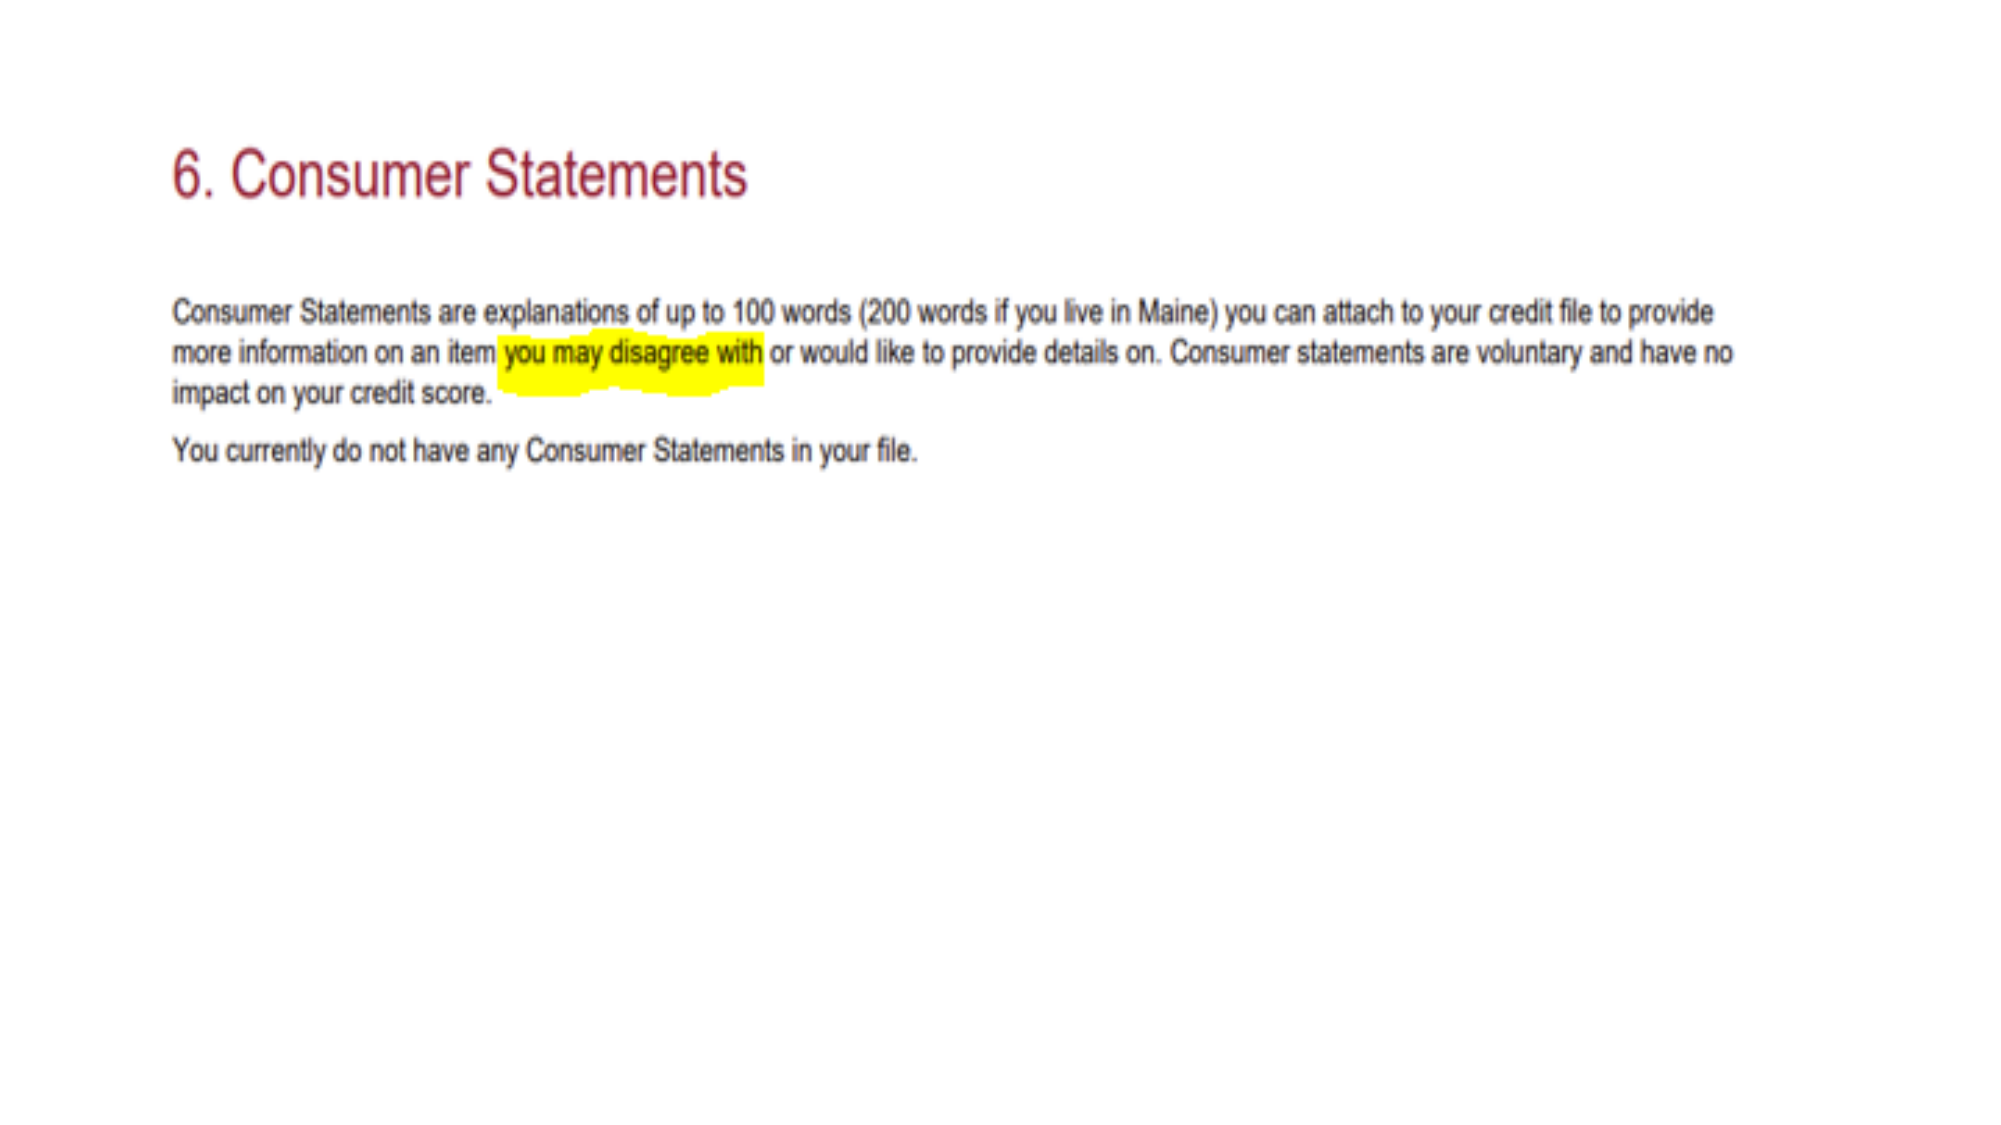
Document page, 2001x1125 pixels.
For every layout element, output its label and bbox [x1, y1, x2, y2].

picture [134, 74, 1780, 1042]
